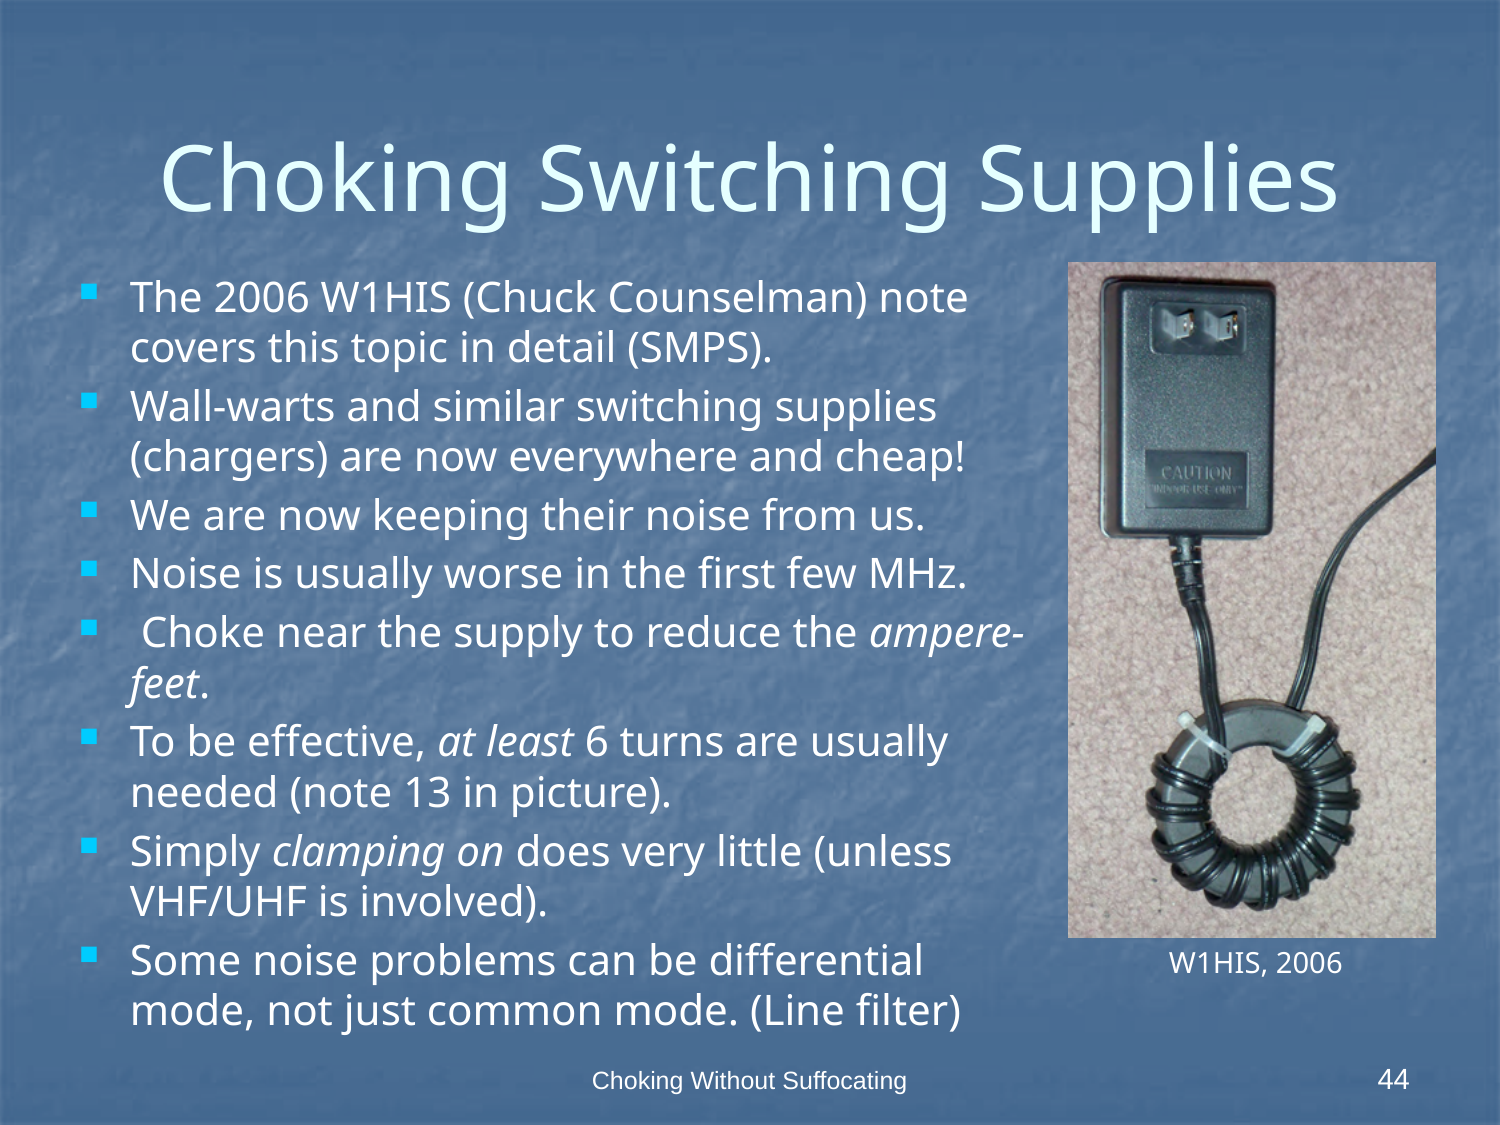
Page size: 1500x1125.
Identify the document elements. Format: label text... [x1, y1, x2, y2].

footer Choking Without Suffocating [275, 1024, 1225, 1103]
list The 2006 W1HIS (Chuck Counselman) note covers this topic in detail (SMPS). Wall-warts and similar switching supplies (chargers) are now everywhere and cheap! We are now keeping their noise from us. Noise is usually worse in the first few MHz. Choke near the supply to reduce the ampere-feet. To be effective, at least 6 turns are usually needed (note 13 in picture). Simply clamping on does very little (unless VHF/UHF is involved). Some noise problems can be differential mode, not just common mode. (Line filter) [64, 262, 1069, 1050]
text_box W1HIS, 2006 [1071, 937, 1441, 988]
picture [1067, 261, 1437, 938]
title Choking Switching Supplies [75, 62, 1425, 262]
slide_number 44 [1250, 1024, 1425, 1103]
